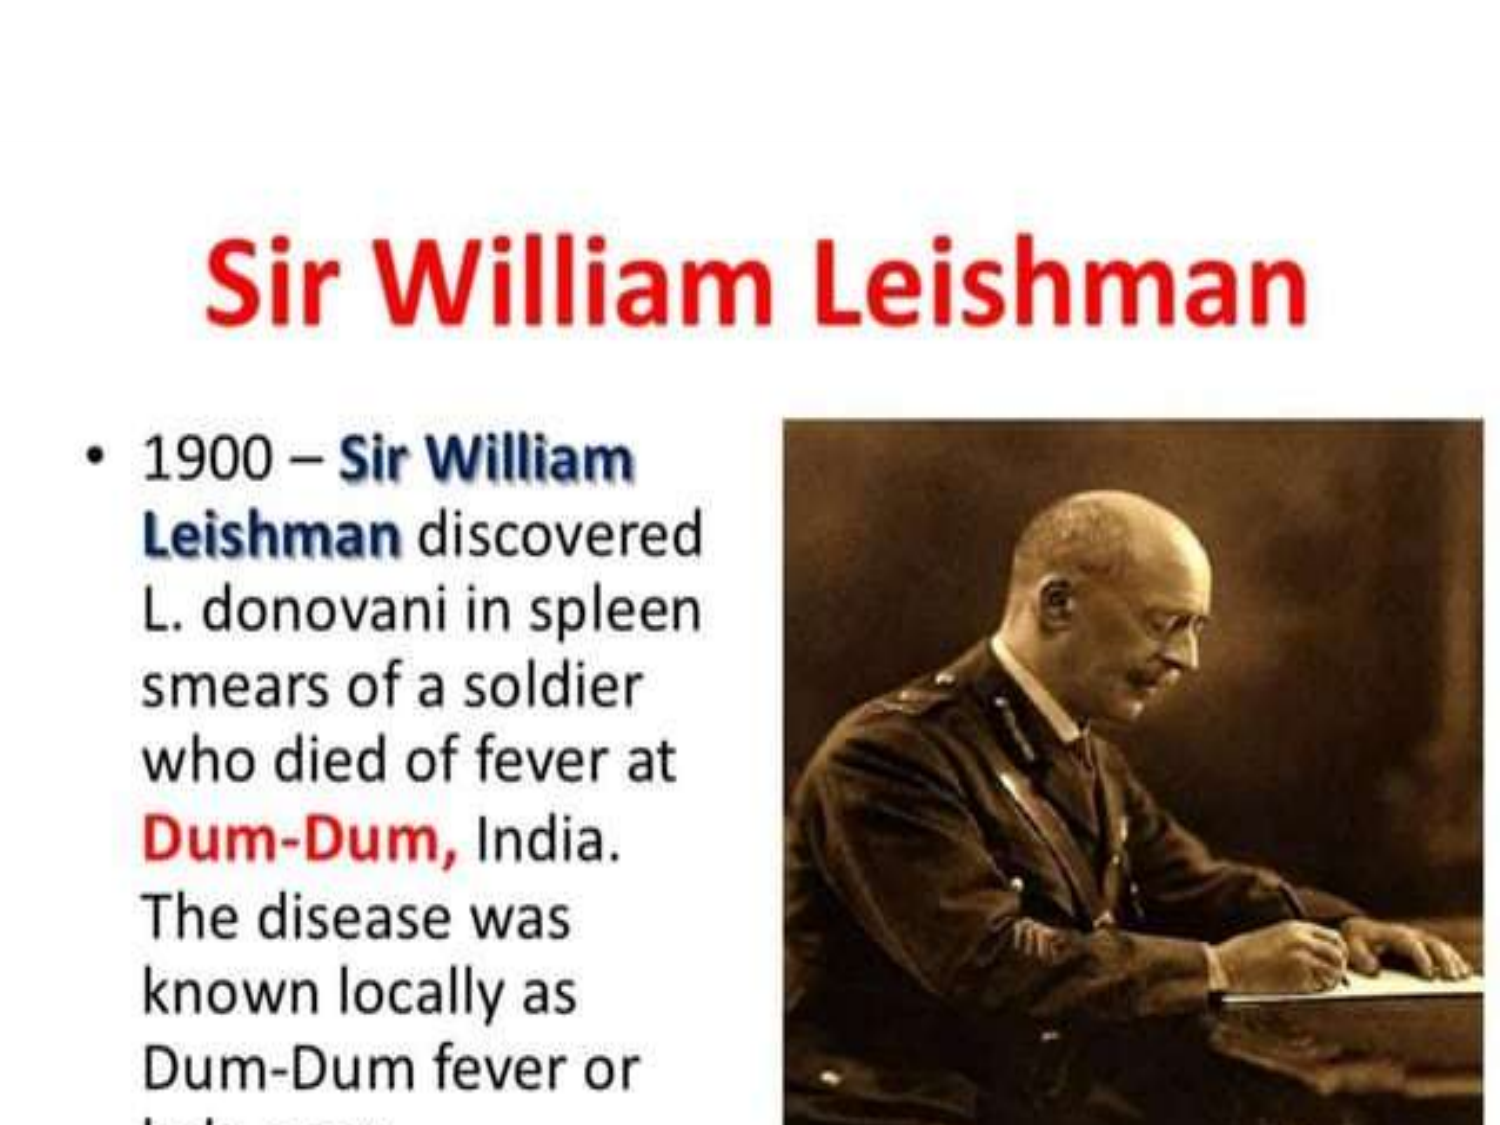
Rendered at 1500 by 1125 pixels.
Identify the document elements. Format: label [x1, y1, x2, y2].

picture [0, 139, 1500, 1125]
